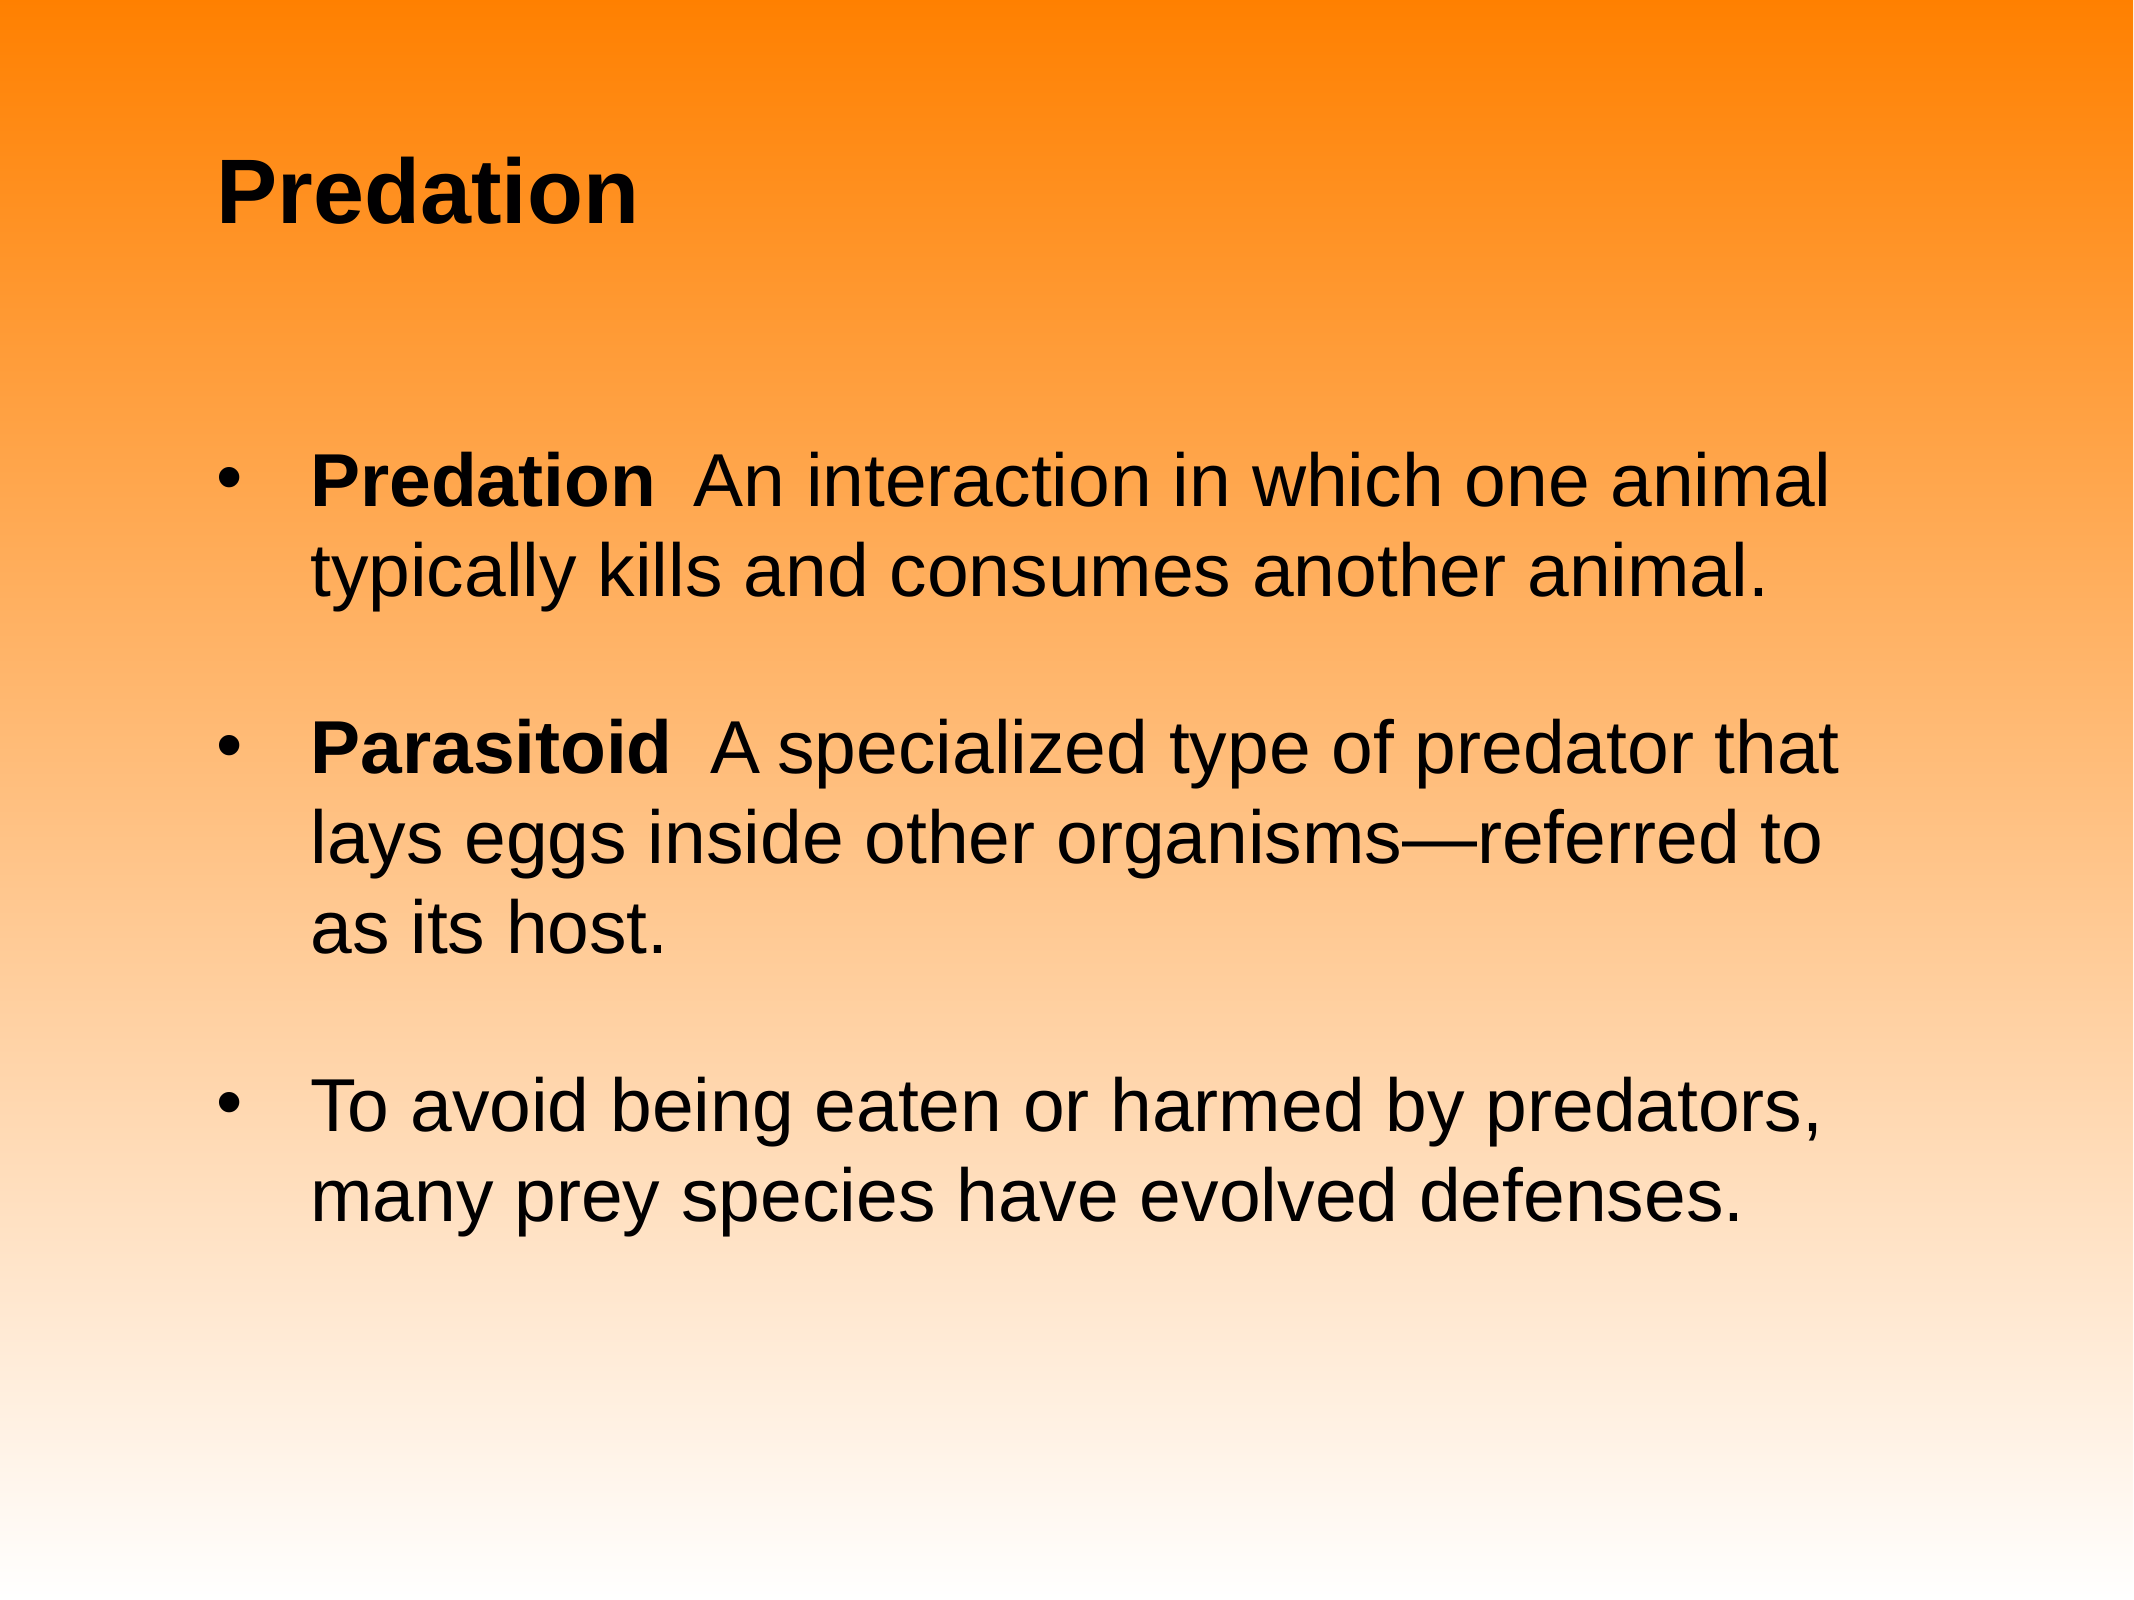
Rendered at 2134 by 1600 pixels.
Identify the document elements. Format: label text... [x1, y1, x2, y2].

title Predation [208, 39, 1925, 443]
list Predation An interaction in which one animal typically kills and consumes another animal. Parasitoid A specialized type of predator that lays eggs inside other organisms—referred to as its host. To avoid being eaten or harmed by predators, many prey species have evolved defenses. [208, 443, 1925, 1402]
